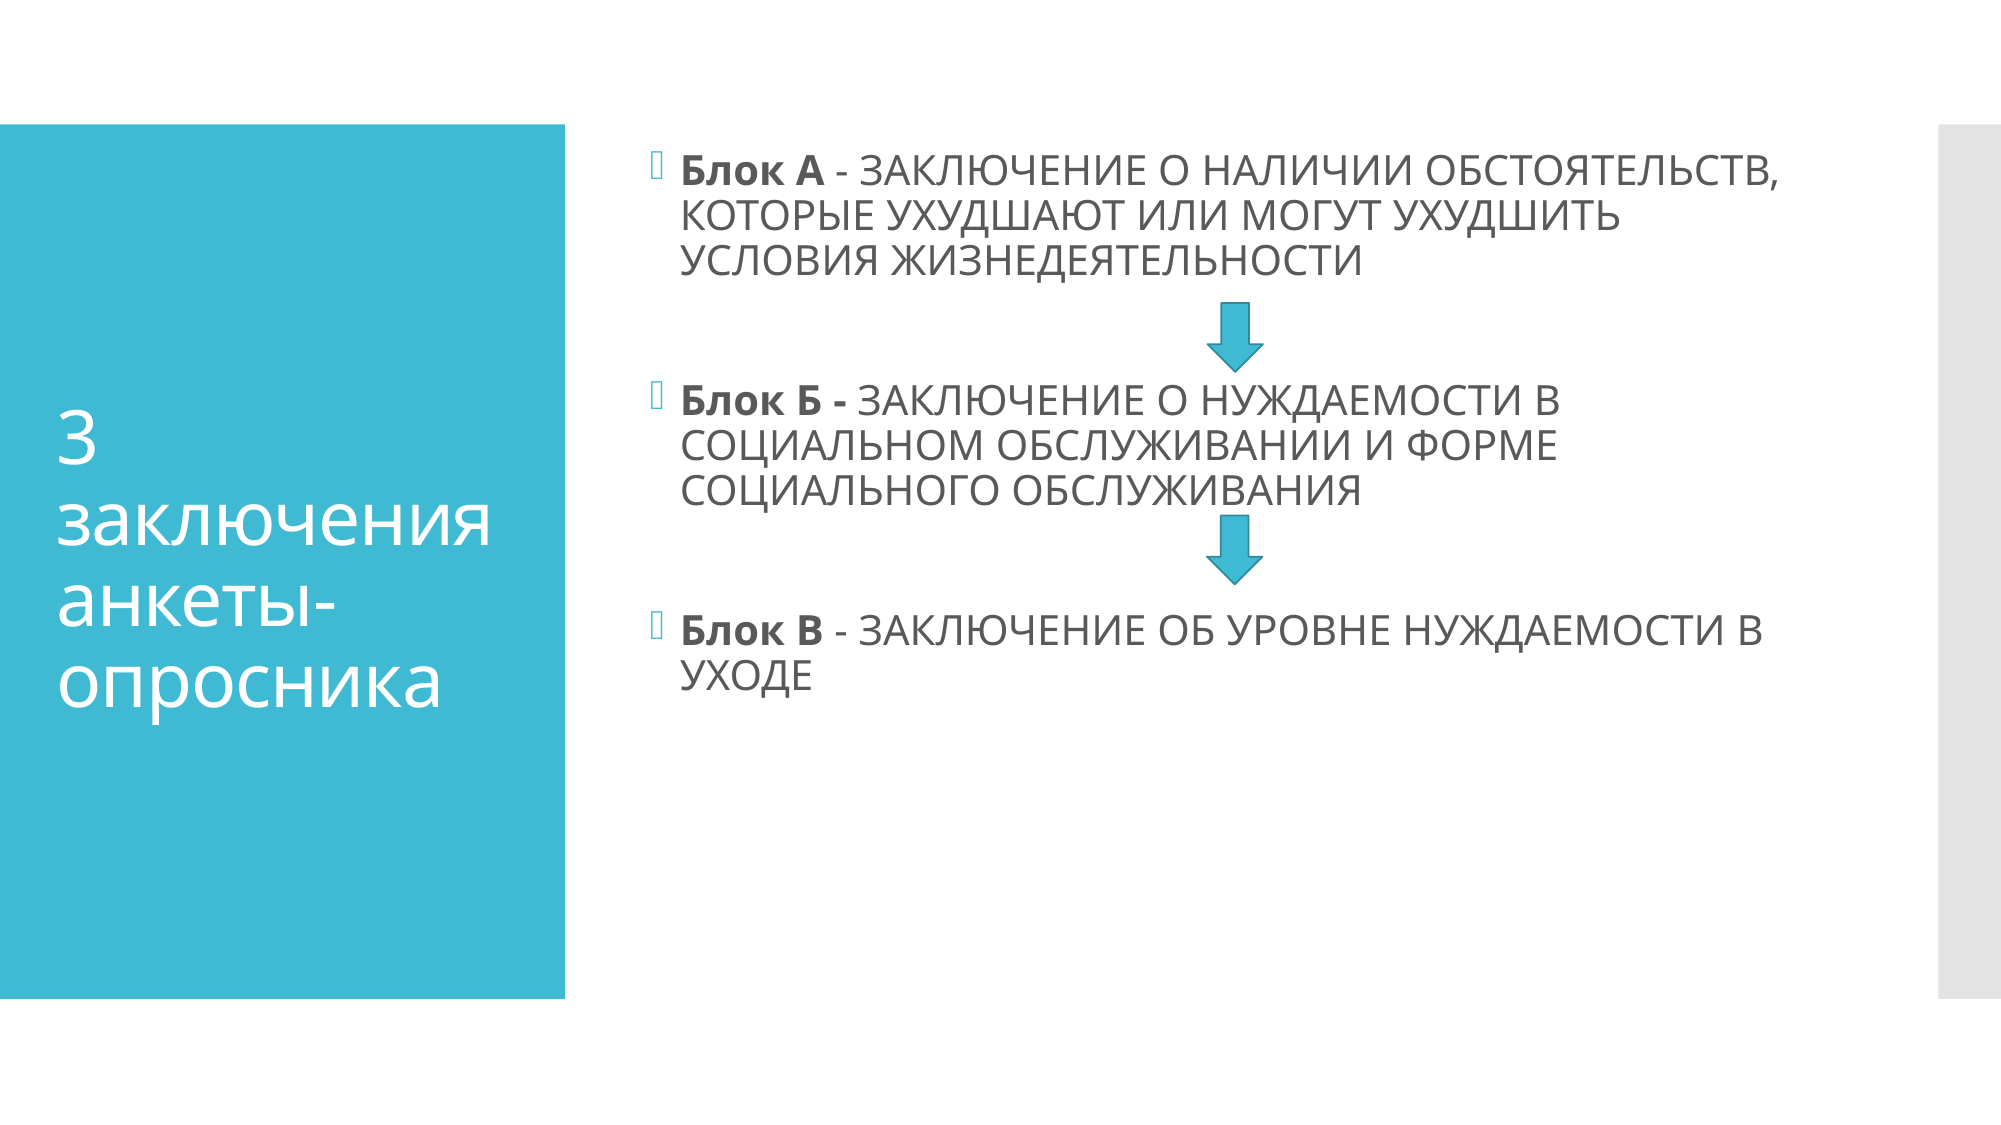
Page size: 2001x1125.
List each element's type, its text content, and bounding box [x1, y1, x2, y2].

title 3 заключения анкеты-опросника [41, 184, 547, 940]
list Блок А - ЗАКЛЮЧЕНИЕ О НАЛИЧИИ ОБСТОЯТЕЛЬСТВ, КОТОРЫЕ УХУДШАЮТ ИЛИ МОГУТ УХУДШИТЬ УСЛОВИЯ ЖИЗНЕДЕЯТЕЛЬНОСТИ Блок Б - ЗАКЛЮЧЕНИЕ О НУЖДАЕМОСТИ В СОЦИАЛЬНОМ ОБСЛУЖИВАНИИ И ФОРМЕ СОЦИАЛЬНОГО ОБСЛУЖИВАНИЯ Блок В - ЗАКЛЮЧЕНИЕ ОБ УРОВНЕ НУЖДАЕМОСТИ В УХОДЕ [634, 141, 1835, 984]
text_box [1206, 302, 1264, 373]
text_box [1206, 514, 1264, 586]
